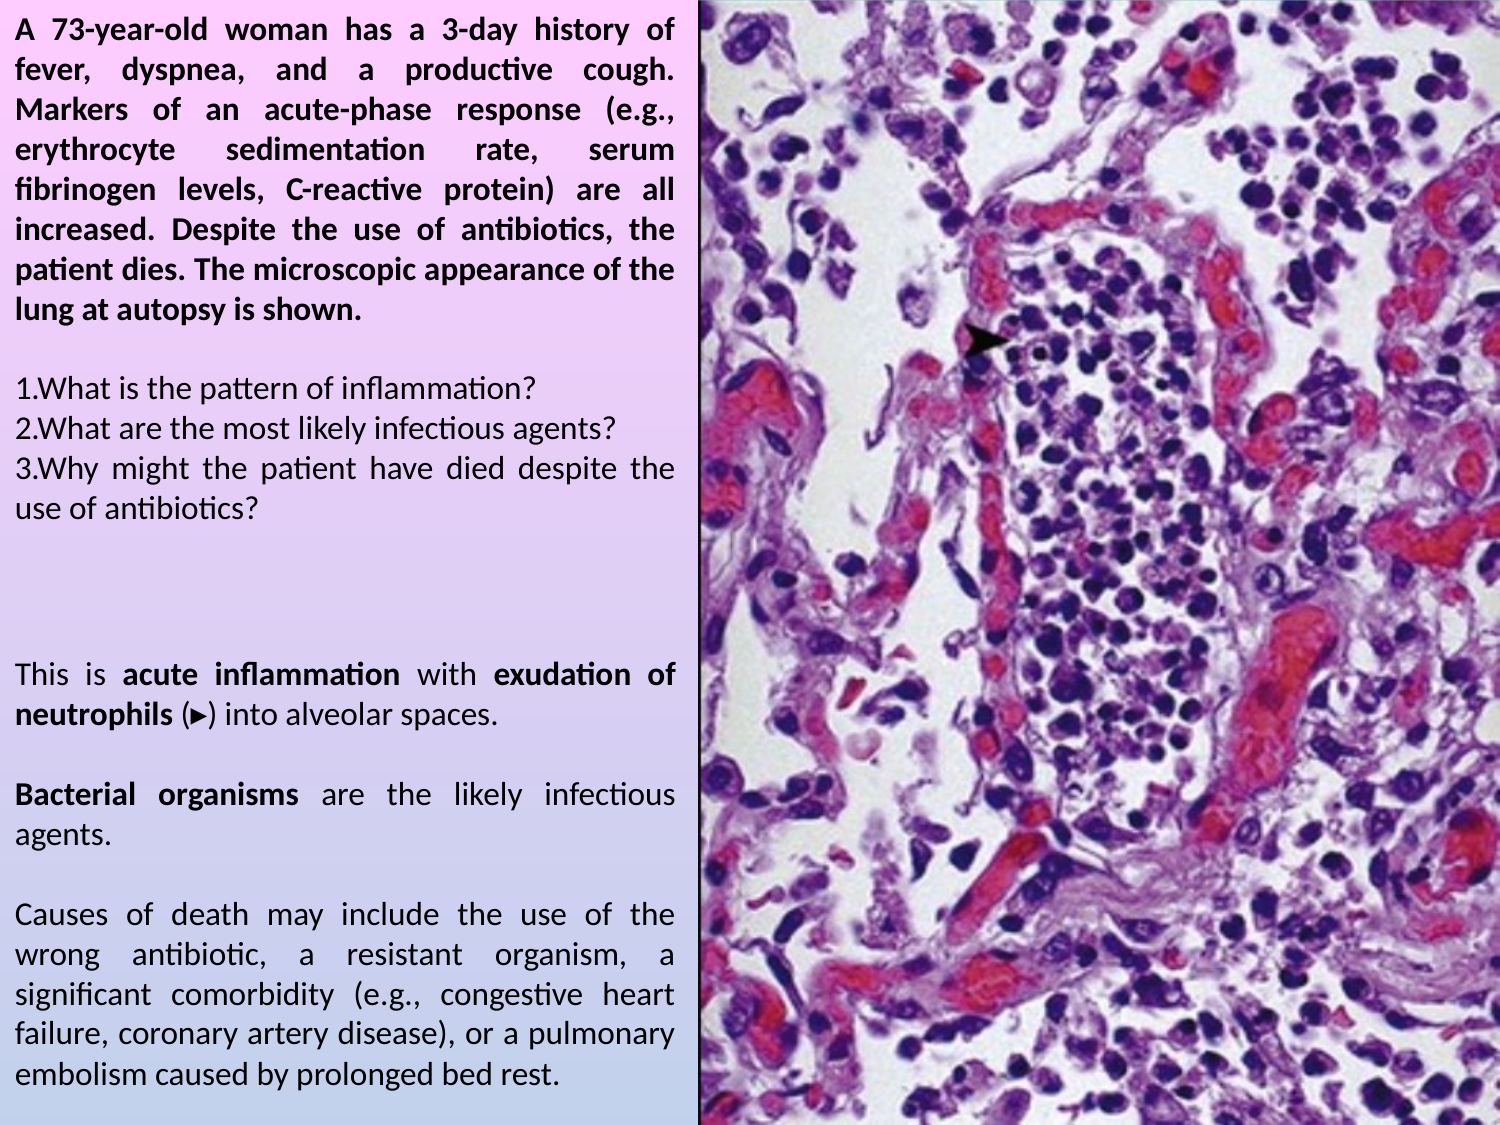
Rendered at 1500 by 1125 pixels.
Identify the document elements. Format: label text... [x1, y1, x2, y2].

text_box A 73-year-old woman has a 3-day history of fever, dyspnea, and a productive cough. Markers of an acute-phase response (e.g., erythrocyte sedimentation rate, serum fibrinogen levels, C-reactive protein) are all increased. Despite the use of antibiotics, the patient dies. The microscopic appearance of the lung at autopsy is shown. 1.What is the pattern of inflammation? 2.What are the most likely infectious agents? 3.Why might the patient have died despite the use of antibiotics? [0, 0, 691, 579]
picture [698, 0, 1500, 1125]
text_box This is acute inflammation with exudation of neutrophils (▸) into alveolar spaces. Bacterial organisms are the likely infectious agents. Causes of death may include the use of the wrong antibiotic, a resistant organism, a significant comorbidity (e.g., congestive heart failure, coronary artery disease), or a pulmonary embolism caused by prolonged bed rest. [0, 645, 691, 1125]
